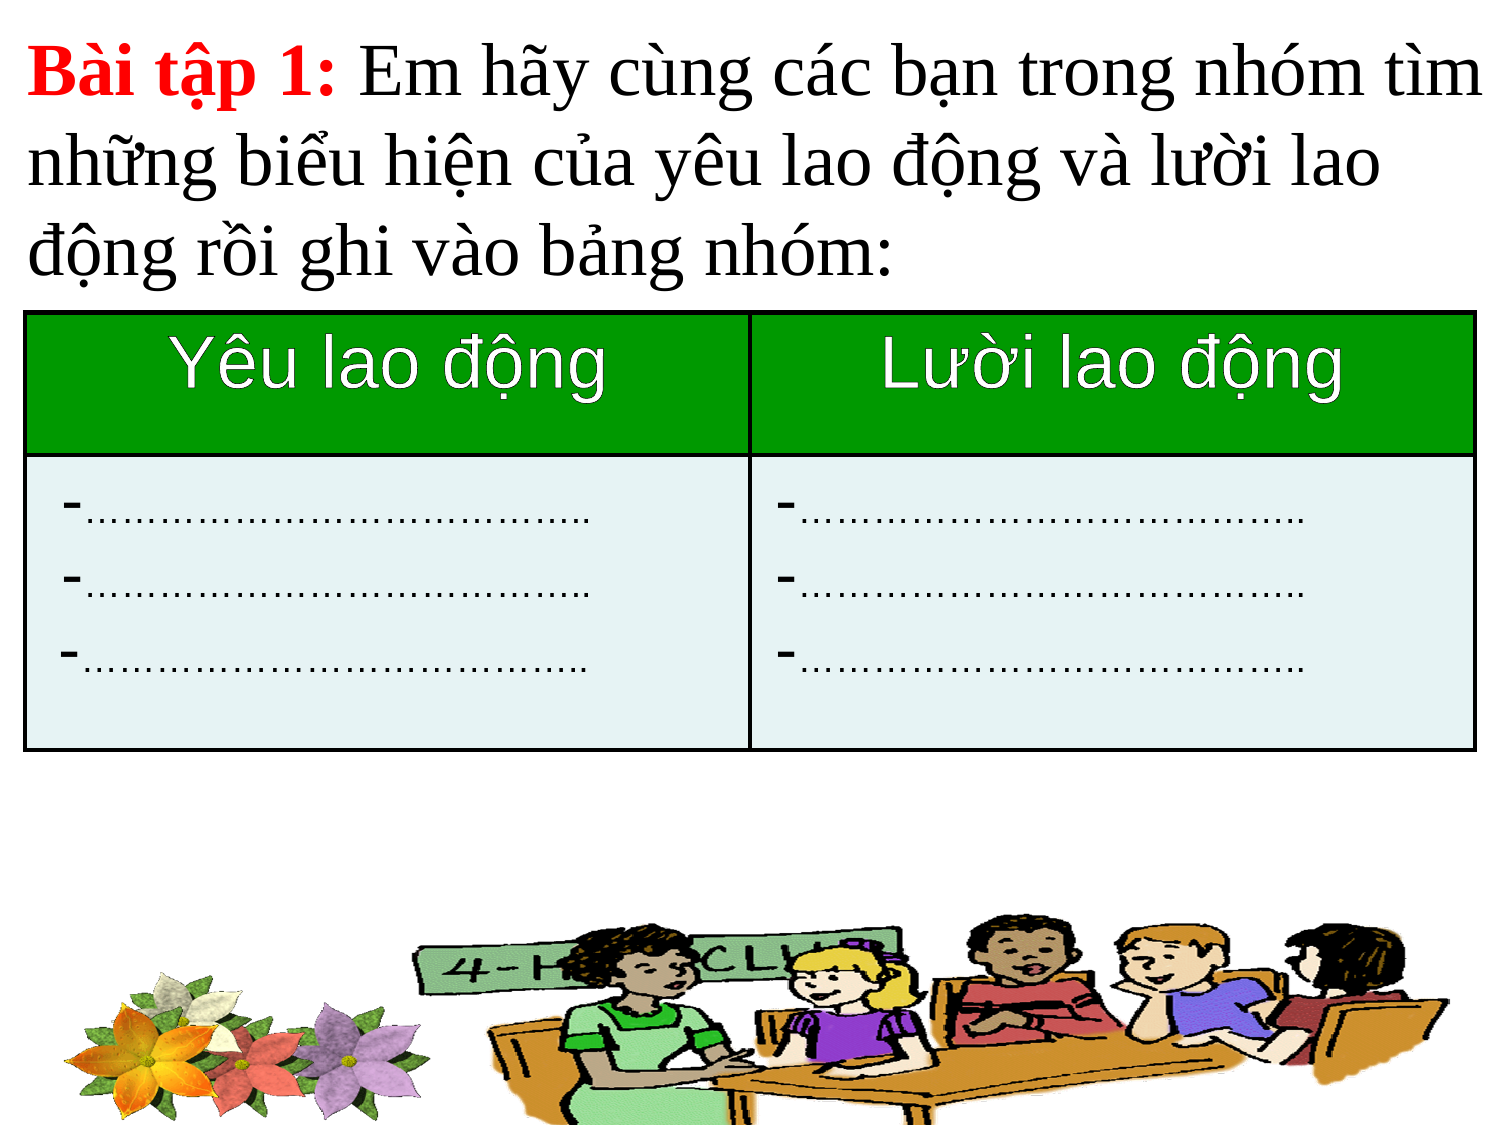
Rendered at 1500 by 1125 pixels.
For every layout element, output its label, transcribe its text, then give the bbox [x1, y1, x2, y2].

picture [12, 849, 1488, 1125]
table_header Yêu lao động [27, 315, 748, 453]
table_cell -………………………………….. -………………………………….. -………………………………….. [752, 457, 1473, 748]
table_header Lười lao động [752, 315, 1473, 453]
list Bài tập 1: Em hãy cùng các bạn trong nhóm tìm những biểu hiện của yêu lao động và lười lao động rồi ghi vào bảng nhóm: [12, 12, 1500, 975]
table_cell -………………………………….. -………………………………….. -………………………………….. [27, 457, 748, 748]
